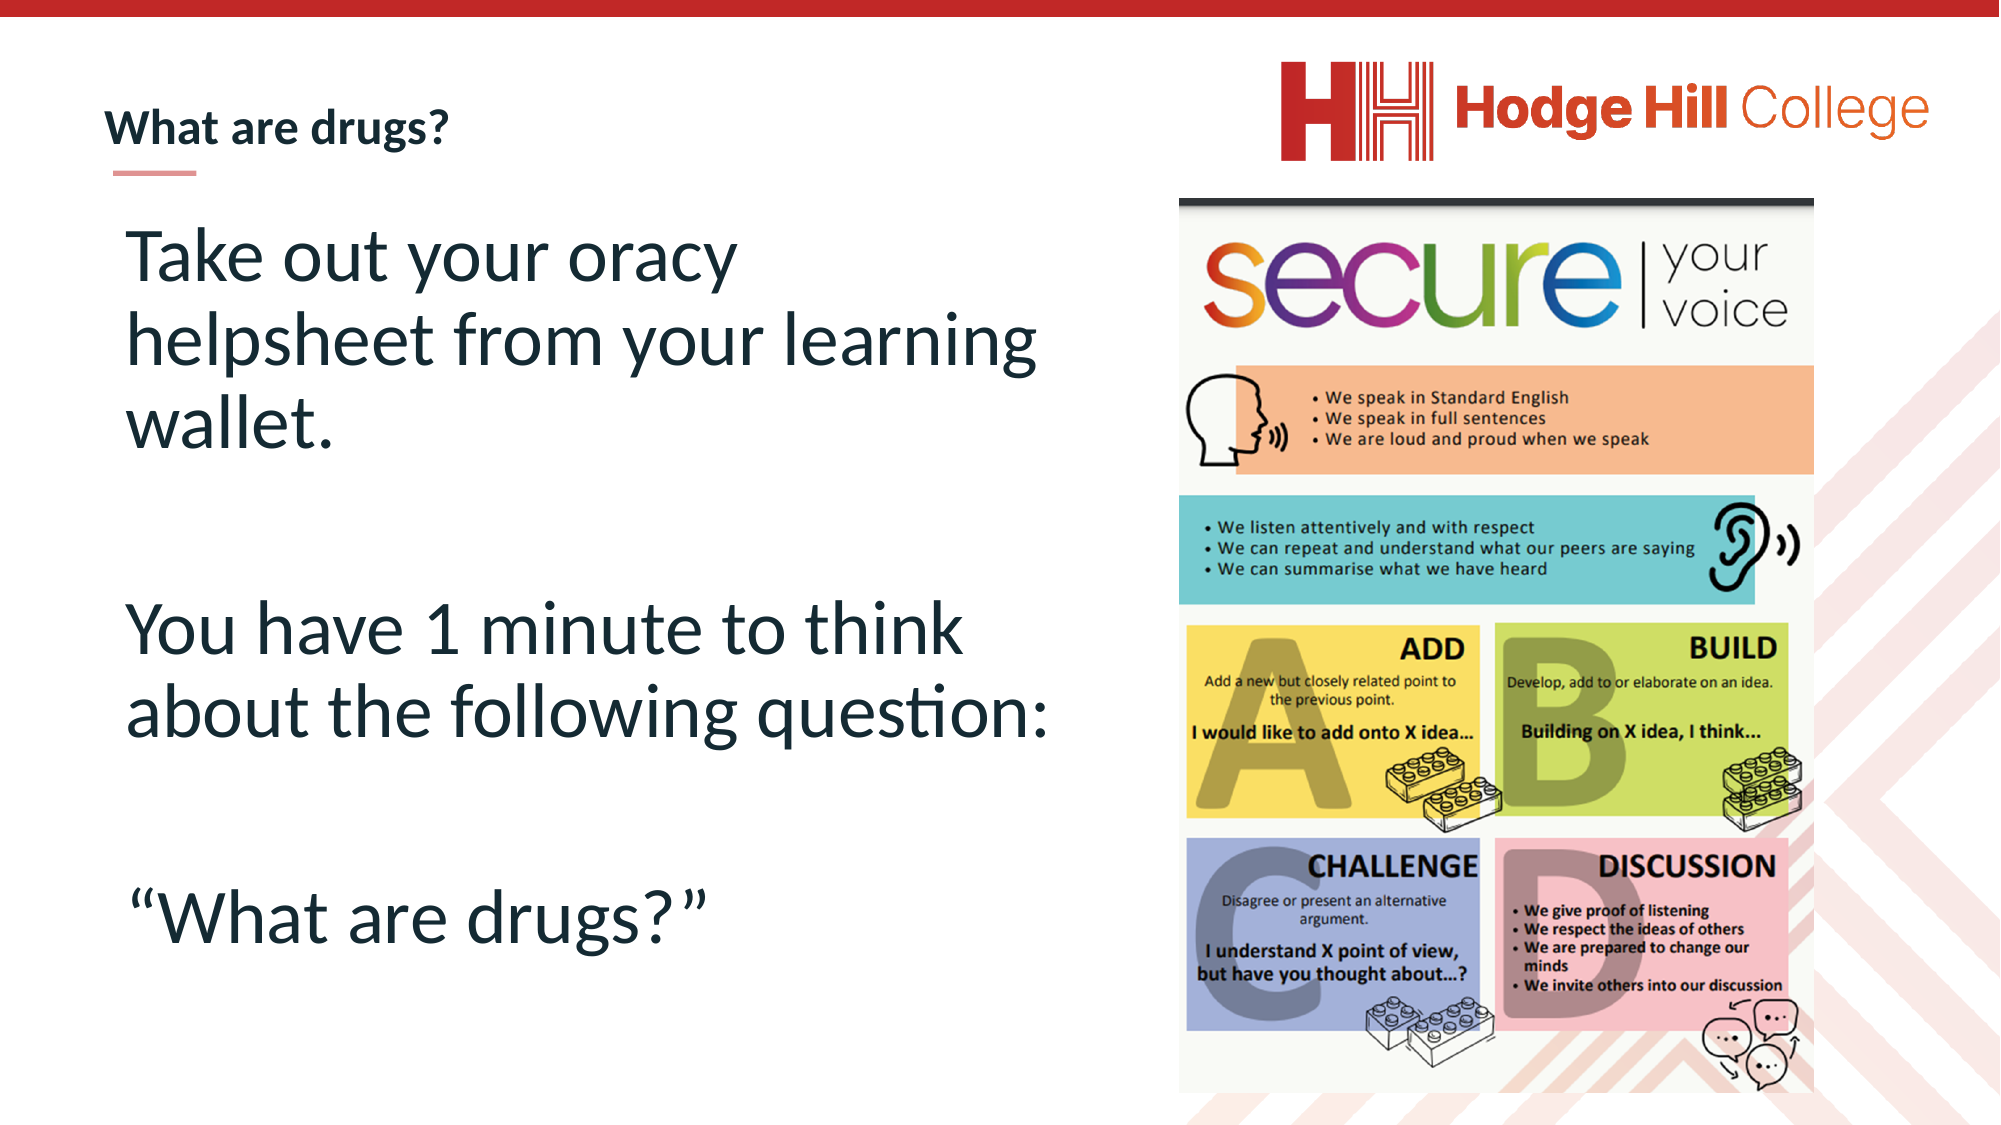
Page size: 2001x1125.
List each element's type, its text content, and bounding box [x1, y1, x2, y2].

picture [0, 0, 1999, 17]
list Take out your oracy helpsheet from your learning wallet. You have 1 minute to think about the following question: “What are drugs?” [110, 219, 1073, 1046]
picture [1073, 198, 2000, 1125]
picture [1280, 61, 1929, 161]
title What are drugs? [102, 29, 1091, 219]
